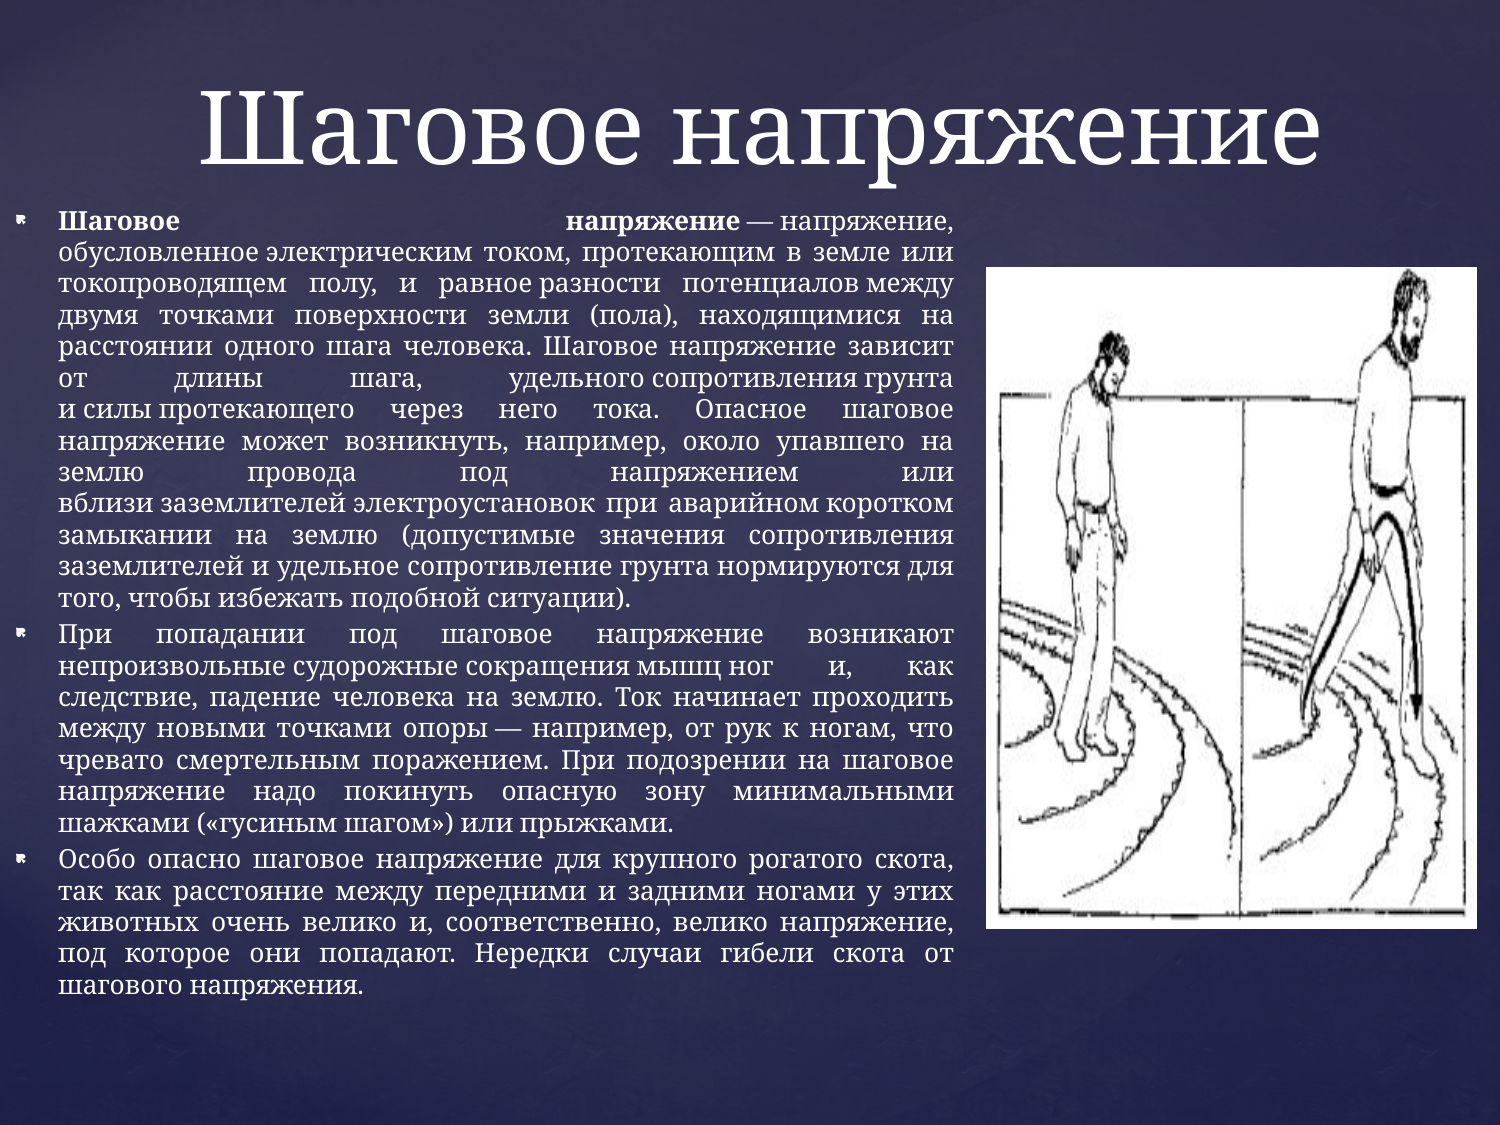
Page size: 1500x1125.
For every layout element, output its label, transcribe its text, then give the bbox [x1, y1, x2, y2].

title Шаговое напряжение [183, 42, 1421, 193]
list Шаговое напряжение — напряжение, обусловленное электрическим током, протекающим в земле или токопроводящем полу, и равное разности потенциалов между двумя точками поверхности земли (пола), находящимися на расстоянии одного шага человека. Шаговое напряжение зависит от длины шага, удельного сопротивления грунта и силы протекающего через него тока. Опасное шаговое напряжение может возникнуть, например, около упавшего на землю провода под напряжением или вблизи заземлителей электроустановок при аварийном коротком замыкании на землю (допустимые значения сопротивления заземлителей и удельное сопротивление грунта нормируются для того, чтобы избежать подобной ситуации). При попадании под шаговое напряжение возникают непроизвольные судорожные сокращения мышц ног и, как следствие, падение человека на землю. Ток начинает проходить между новыми точками опоры — например, от рук к ногам, что чревато смертельным поражением. При подозрении на шаговое напряжение надо покинуть опасную зону минимальными шажками («гусиным шагом») или прыжками. Особо опасно шаговое напряжение для крупного рогатого скота, так как расстояние между передними и задними ногами у этих животных очень велико и, соответственно, велико напряжение, под которое они попадают. Нередки случаи гибели скота от шагового напряжения. [0, 196, 969, 1024]
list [985, 266, 1478, 930]
